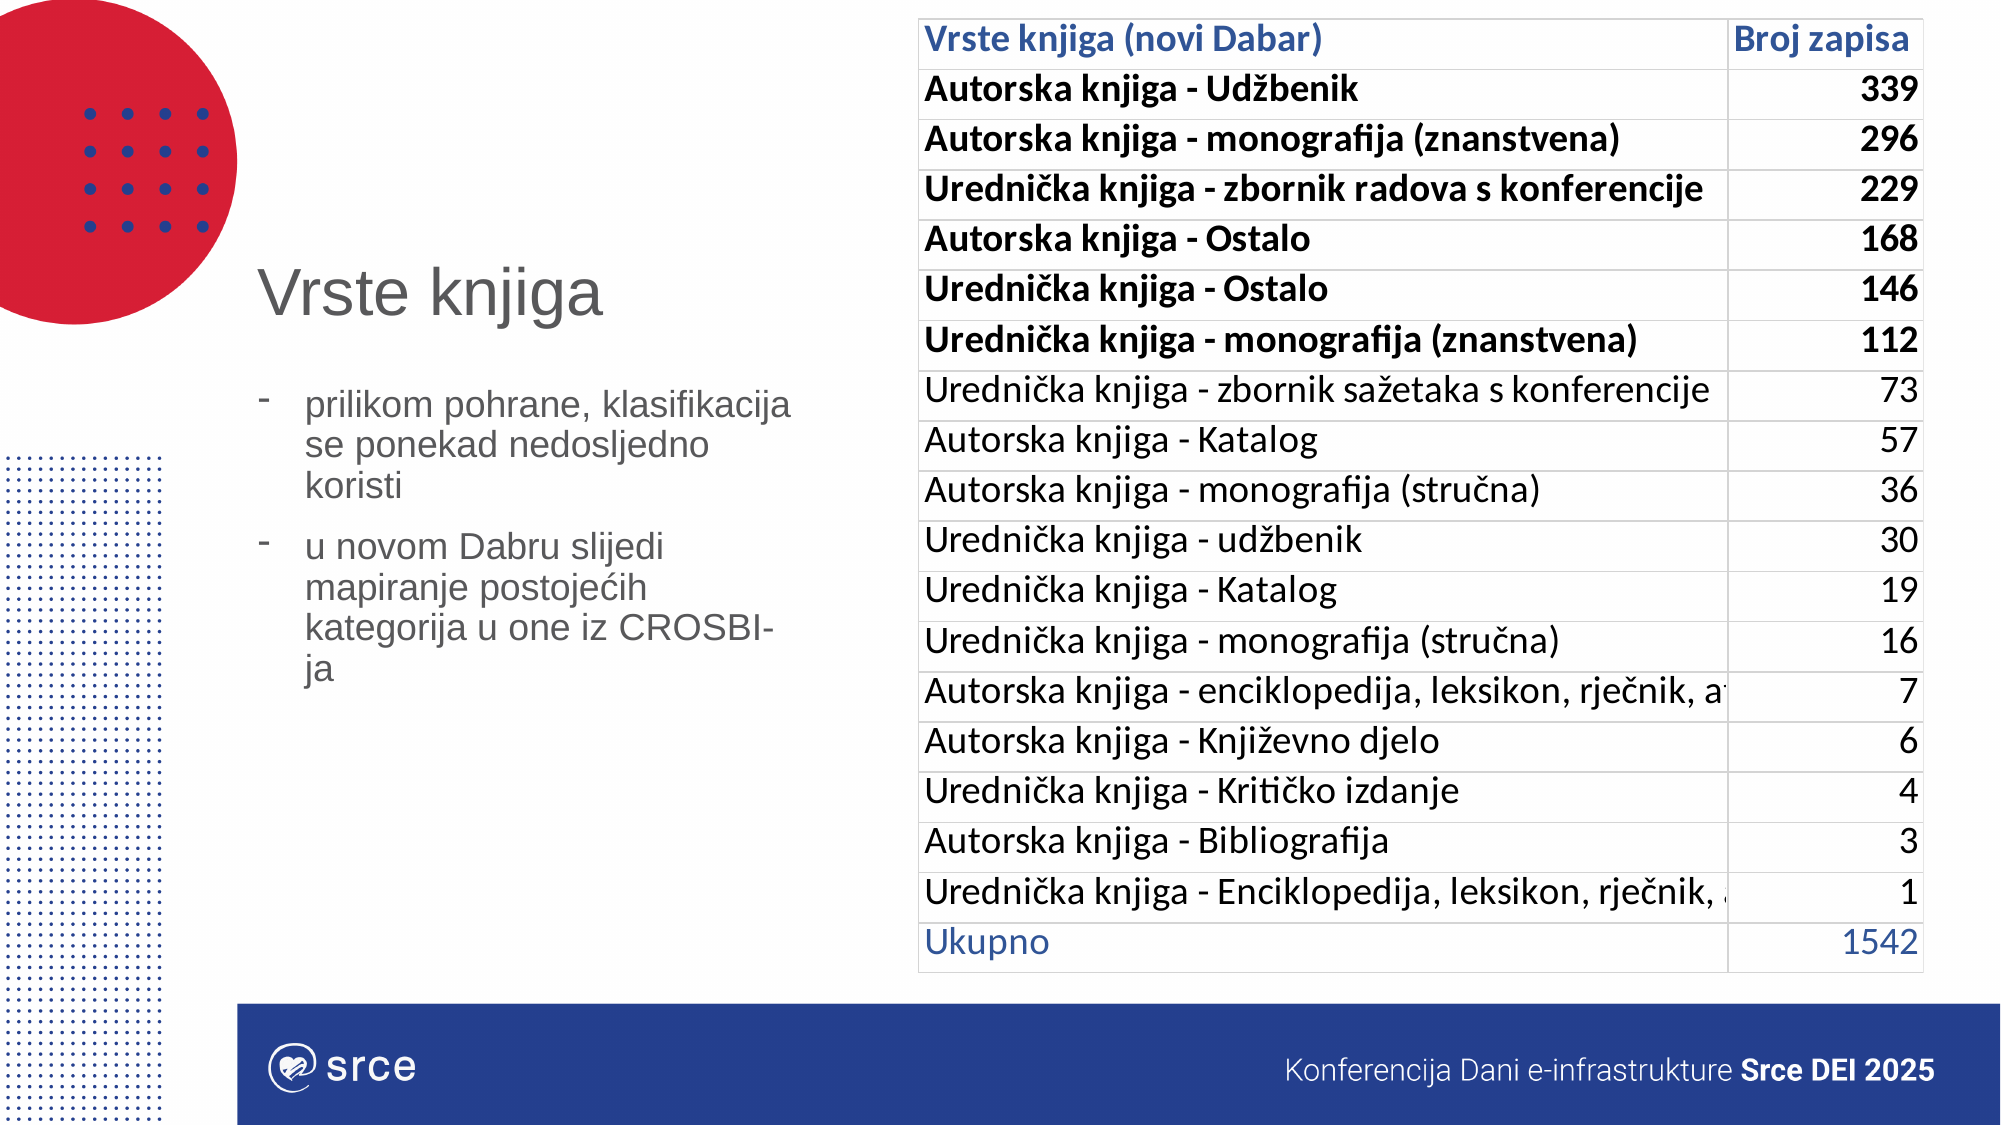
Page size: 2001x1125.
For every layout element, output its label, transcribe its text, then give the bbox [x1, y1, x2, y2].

picture [0, 0, 2001, 1125]
title Vrste knjiga [242, 75, 917, 338]
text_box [917, 18, 1925, 974]
list prilikom pohrane, klasifikacija se ponekad nedosljedno koristi u novom Dabru slijedi mapiranje postojećih kategorija u one iz CROSBI-ja [242, 377, 808, 963]
